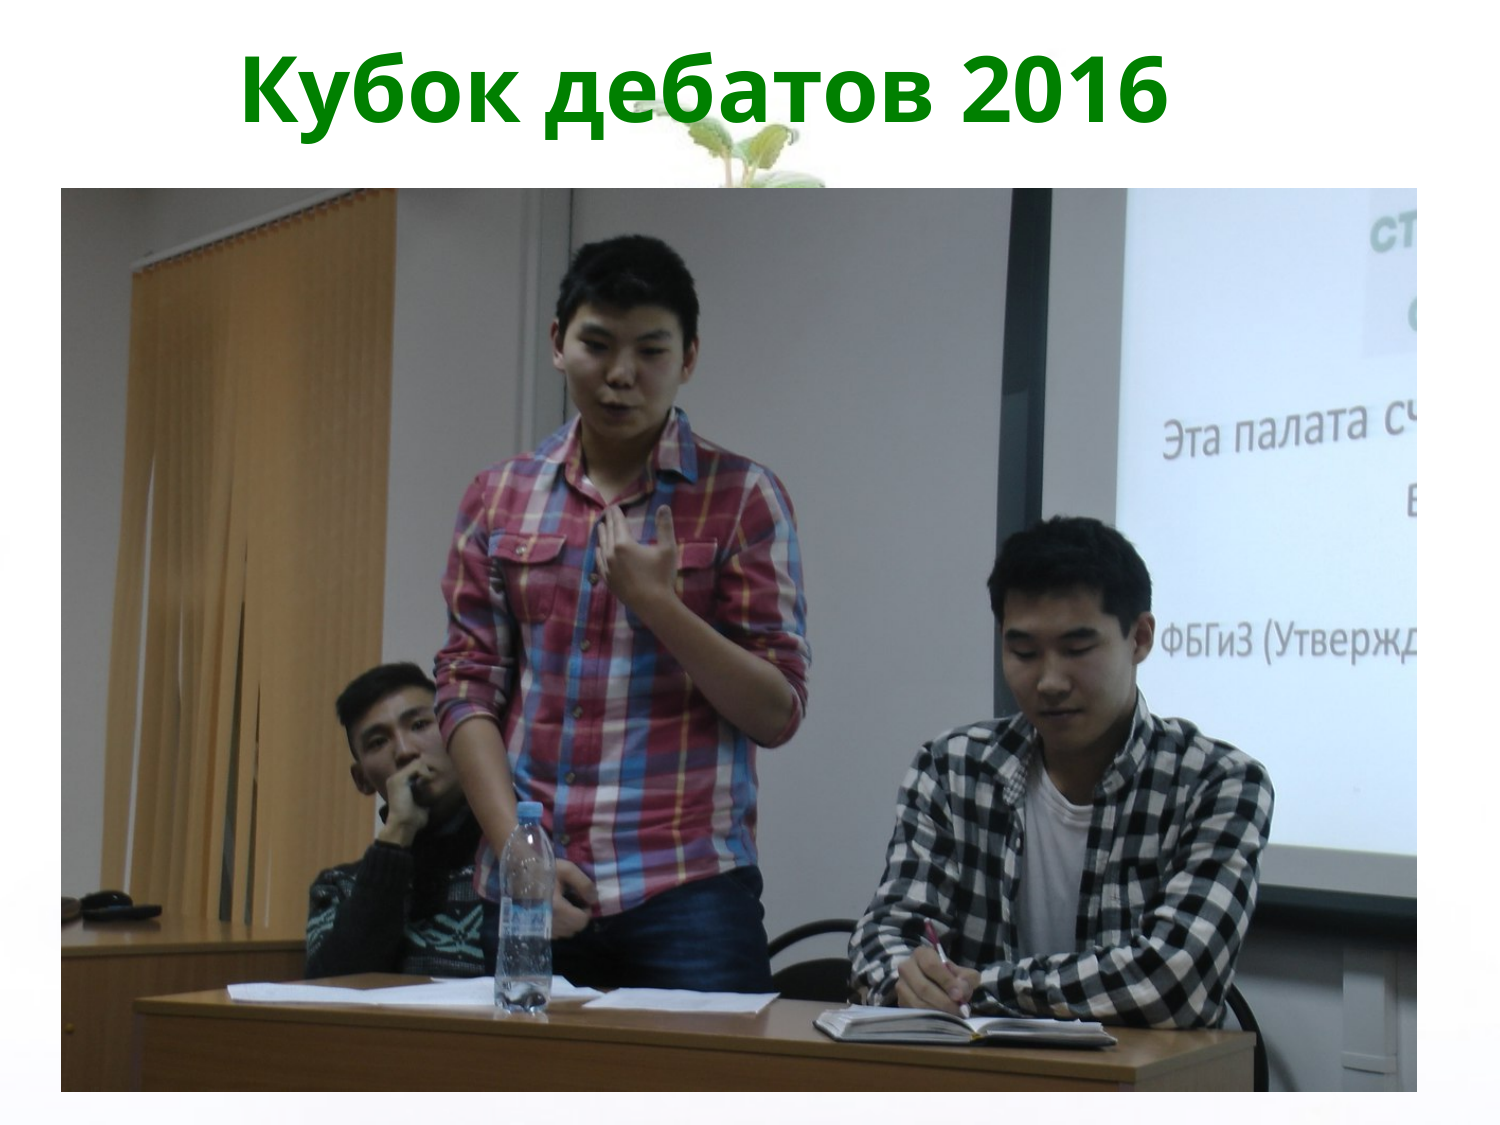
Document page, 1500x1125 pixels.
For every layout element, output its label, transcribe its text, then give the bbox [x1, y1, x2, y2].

title Кубок дебатов 2016 [57, 38, 1352, 257]
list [61, 188, 1417, 1092]
